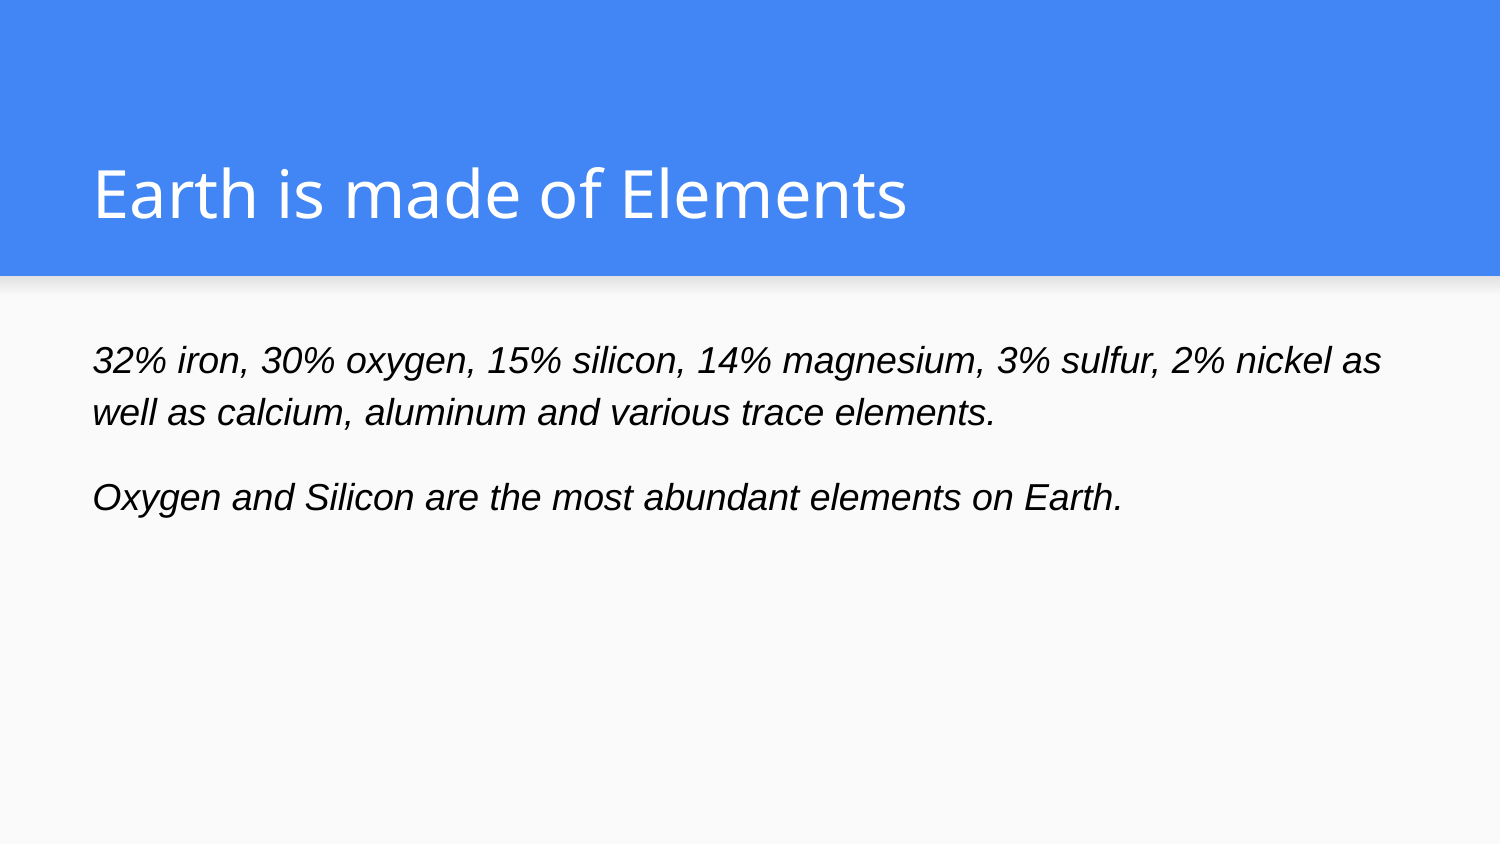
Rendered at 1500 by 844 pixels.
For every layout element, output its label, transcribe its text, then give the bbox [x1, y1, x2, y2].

title Earth is made of Elements [77, 121, 1427, 248]
list 32% iron, 30% oxygen, 15% silicon, 14% magnesium, 3% sulfur, 2% nickel as well as calcium, aluminum and various trace elements. Oxygen and Silicon are the most abundant elements on Earth. [77, 314, 1427, 760]
